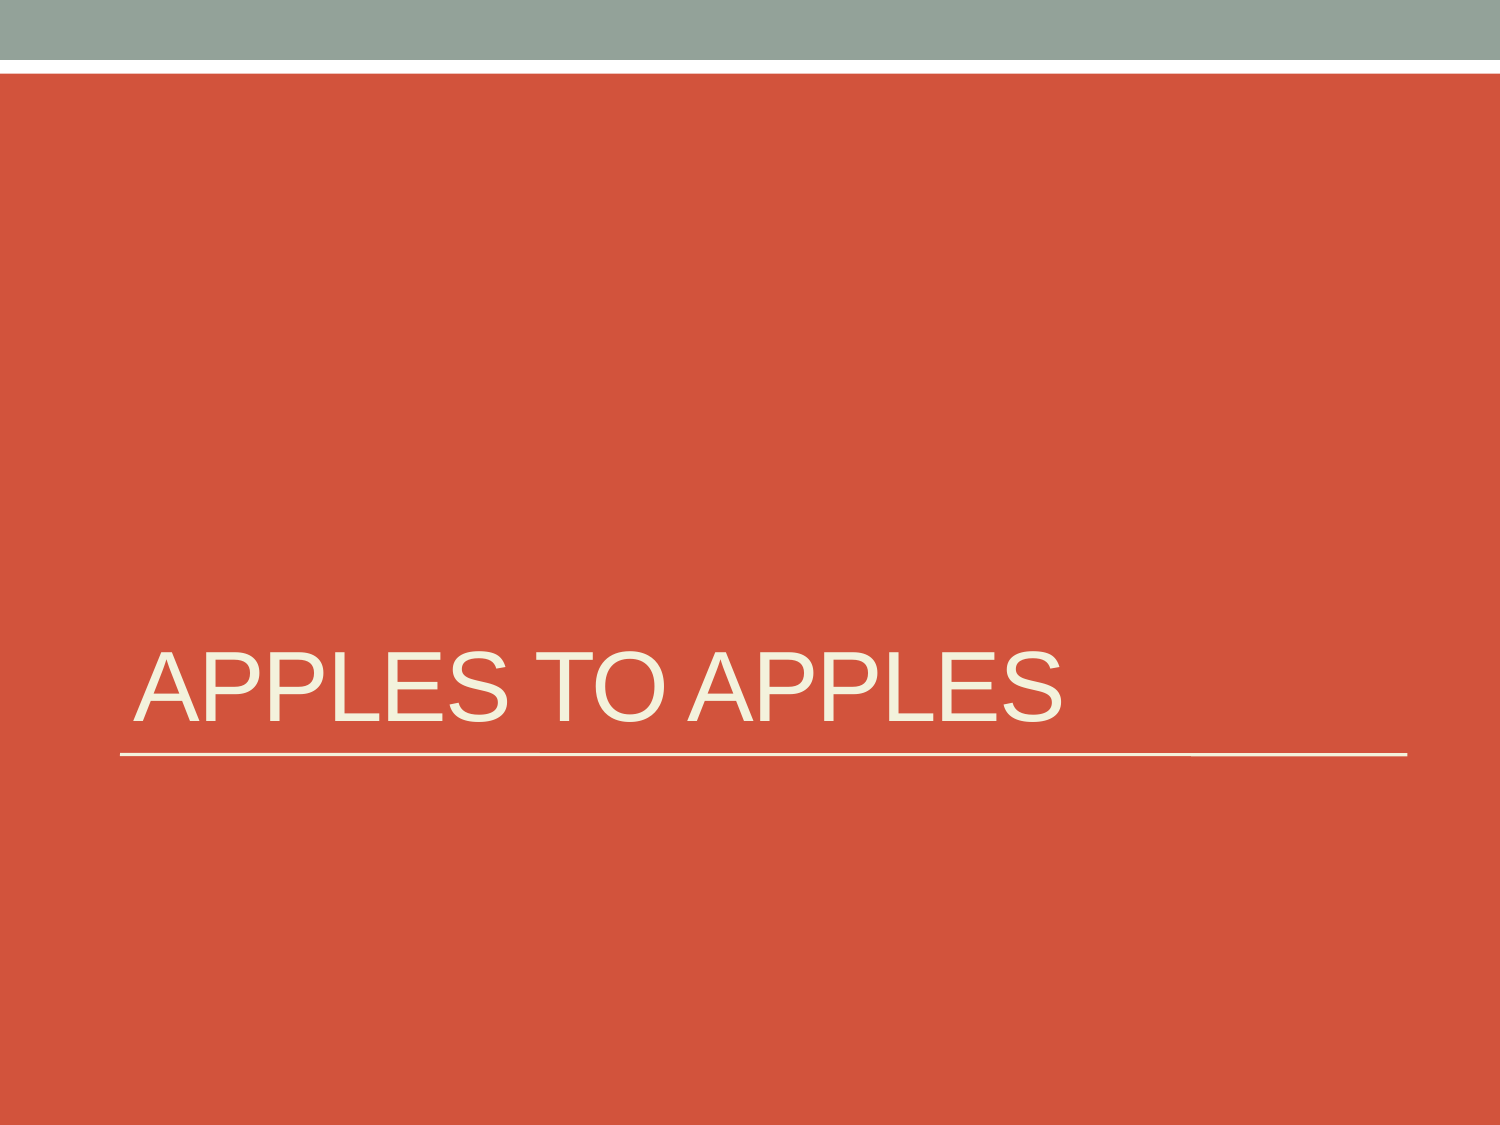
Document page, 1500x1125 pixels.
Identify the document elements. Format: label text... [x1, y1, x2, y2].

title Apples to Apples [118, 387, 1394, 749]
